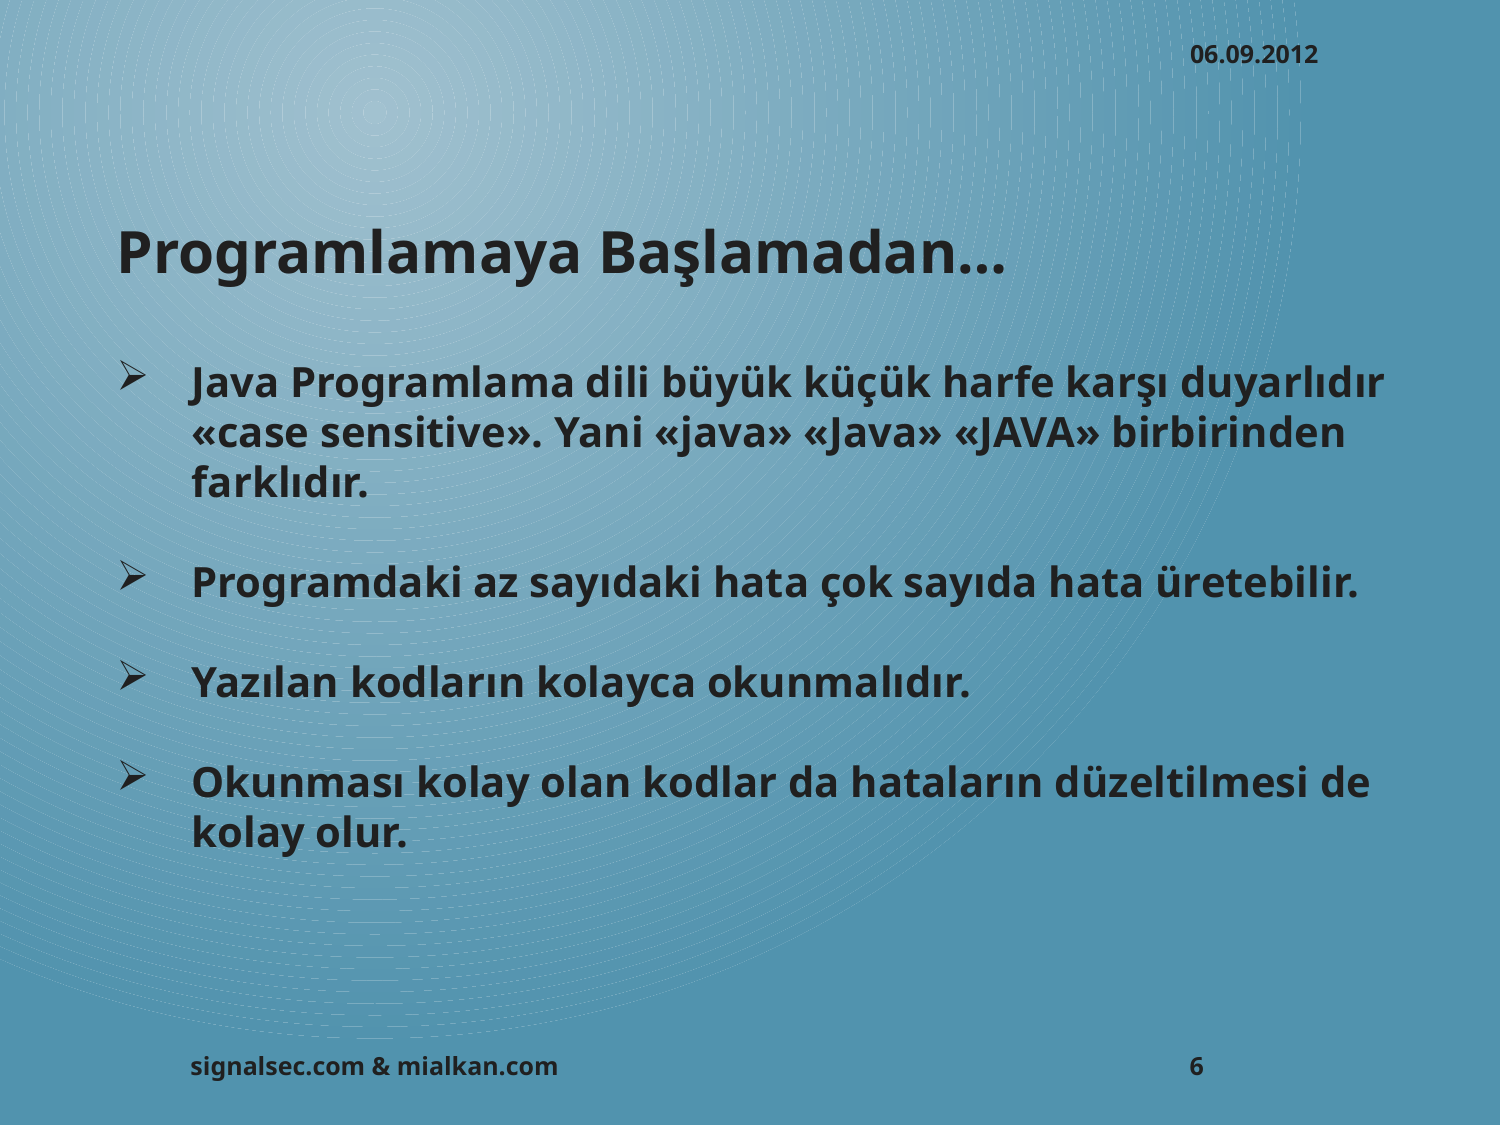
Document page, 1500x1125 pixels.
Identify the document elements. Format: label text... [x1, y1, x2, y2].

slide_number 6 [1174, 1042, 1362, 1103]
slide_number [1175, 31, 1475, 91]
text_box Programlamaya Başlamadan… Java Programlama dili büyük küçük harfe karşı duyarlıdır «case sensitive». Yani «java» «Java» «JAVA» birbirinden farklıdır. Programdaki az sayıdaki hata çok sayıda hata üretebilir. Yazılan kodların kolayca okunmalıdır. Okunması kolay olan kodlar da hataların düzeltilmesi de kolay olur. [101, 208, 1413, 913]
footer signalsec.com & mialkan.com [175, 1042, 1013, 1103]
